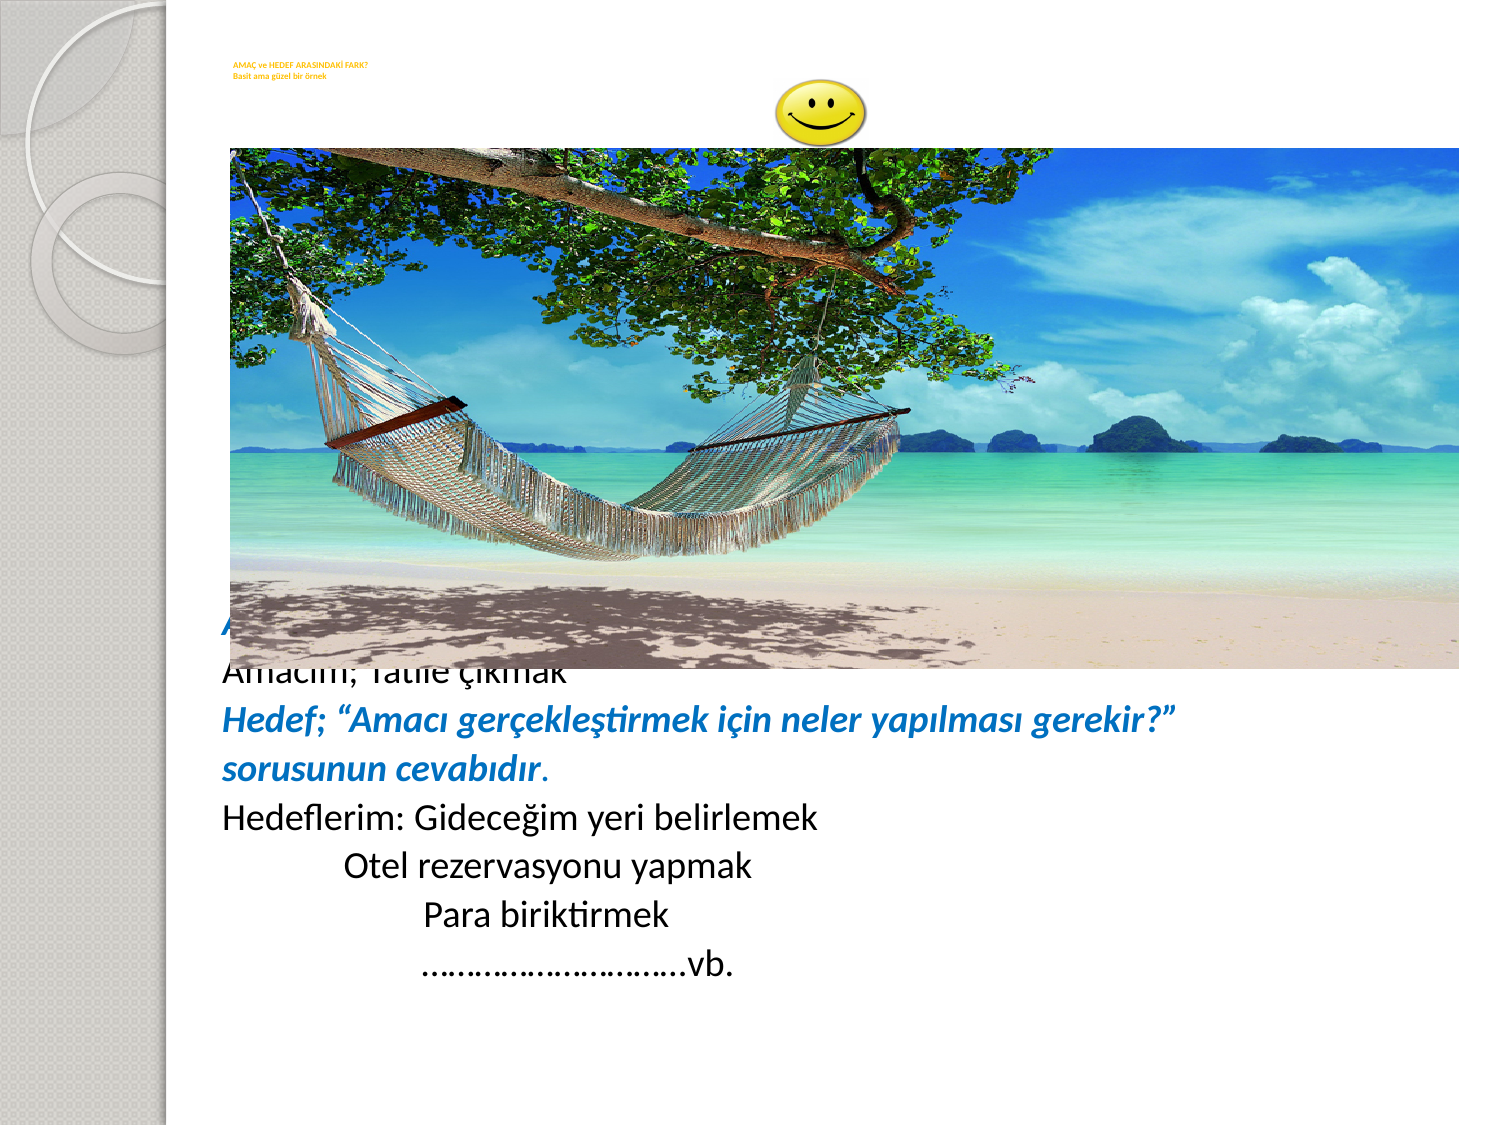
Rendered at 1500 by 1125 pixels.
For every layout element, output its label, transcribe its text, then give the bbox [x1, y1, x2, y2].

picture [229, 77, 1459, 670]
list Amaç; “İstenen nedir?” sorusunun cevabıdır Amacım; Tatile çıkmak Hedef; “Amacı gerçekleştirmek için neler yapılması gerekir?” sorusunun cevabıdır. Hedeflerim: Gideceğim yeri belirlemek Otel rezervasyonu yapmak Para biriktirmek …………………………vb. [194, 184, 1483, 1094]
title AMAÇ ve HEDEF ARASINDAKİ FARK? Basit ama güzel bir örnek [218, 0, 1459, 138]
